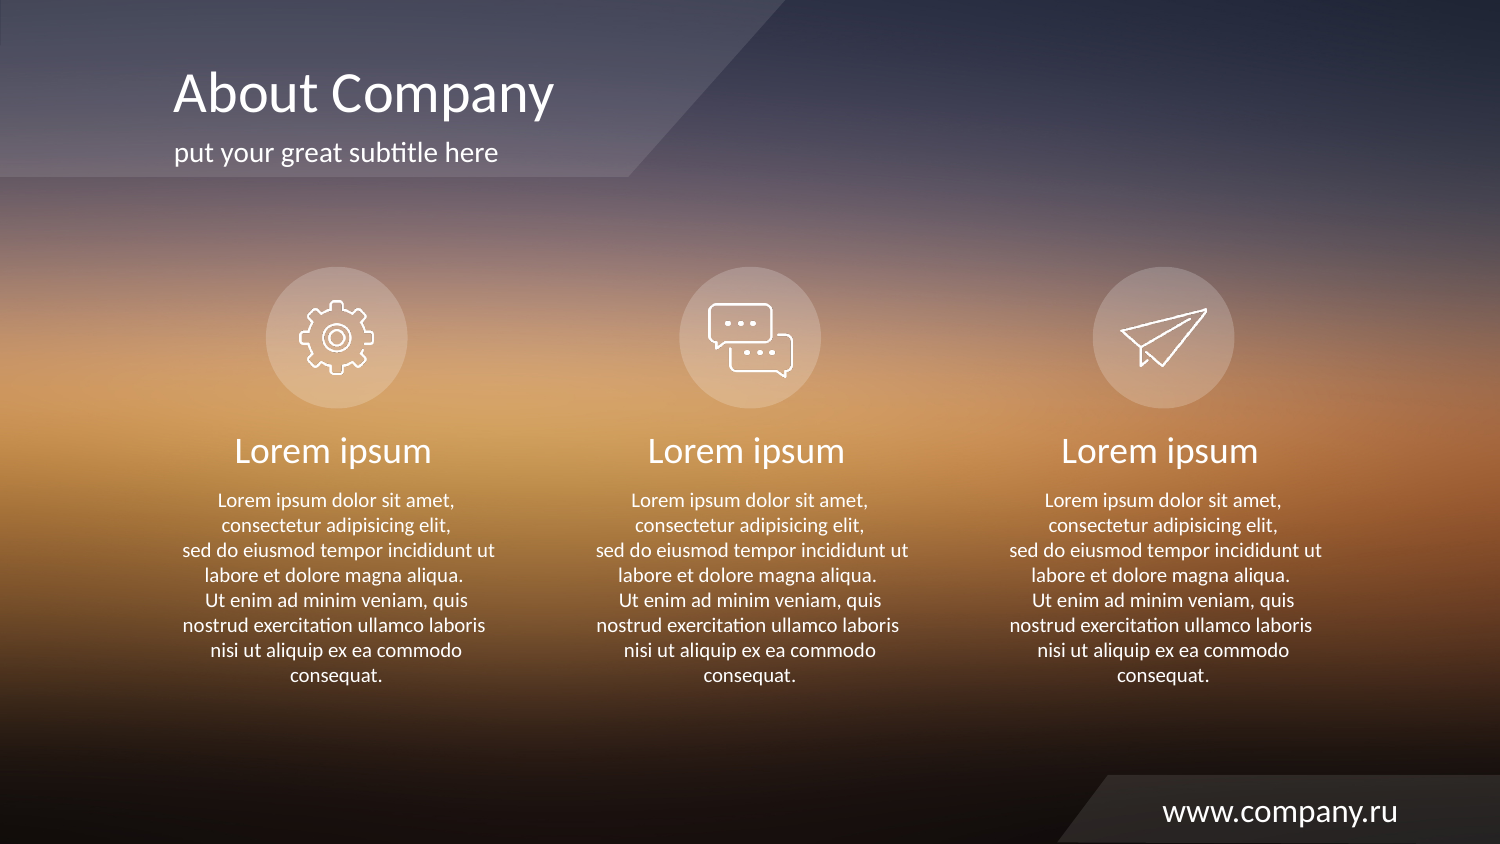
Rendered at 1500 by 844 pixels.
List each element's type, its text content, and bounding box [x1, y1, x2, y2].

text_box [985, 418, 1341, 697]
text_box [265, 266, 408, 409]
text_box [1092, 266, 1235, 409]
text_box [572, 418, 928, 697]
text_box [159, 418, 514, 697]
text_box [679, 266, 822, 409]
picture [0, 0, 1500, 844]
text_box put your great subtitle here [159, 126, 514, 177]
text_box www.company.ru [1055, 772, 1500, 844]
text_box [0, 0, 788, 179]
text_box About Company [159, 46, 570, 132]
